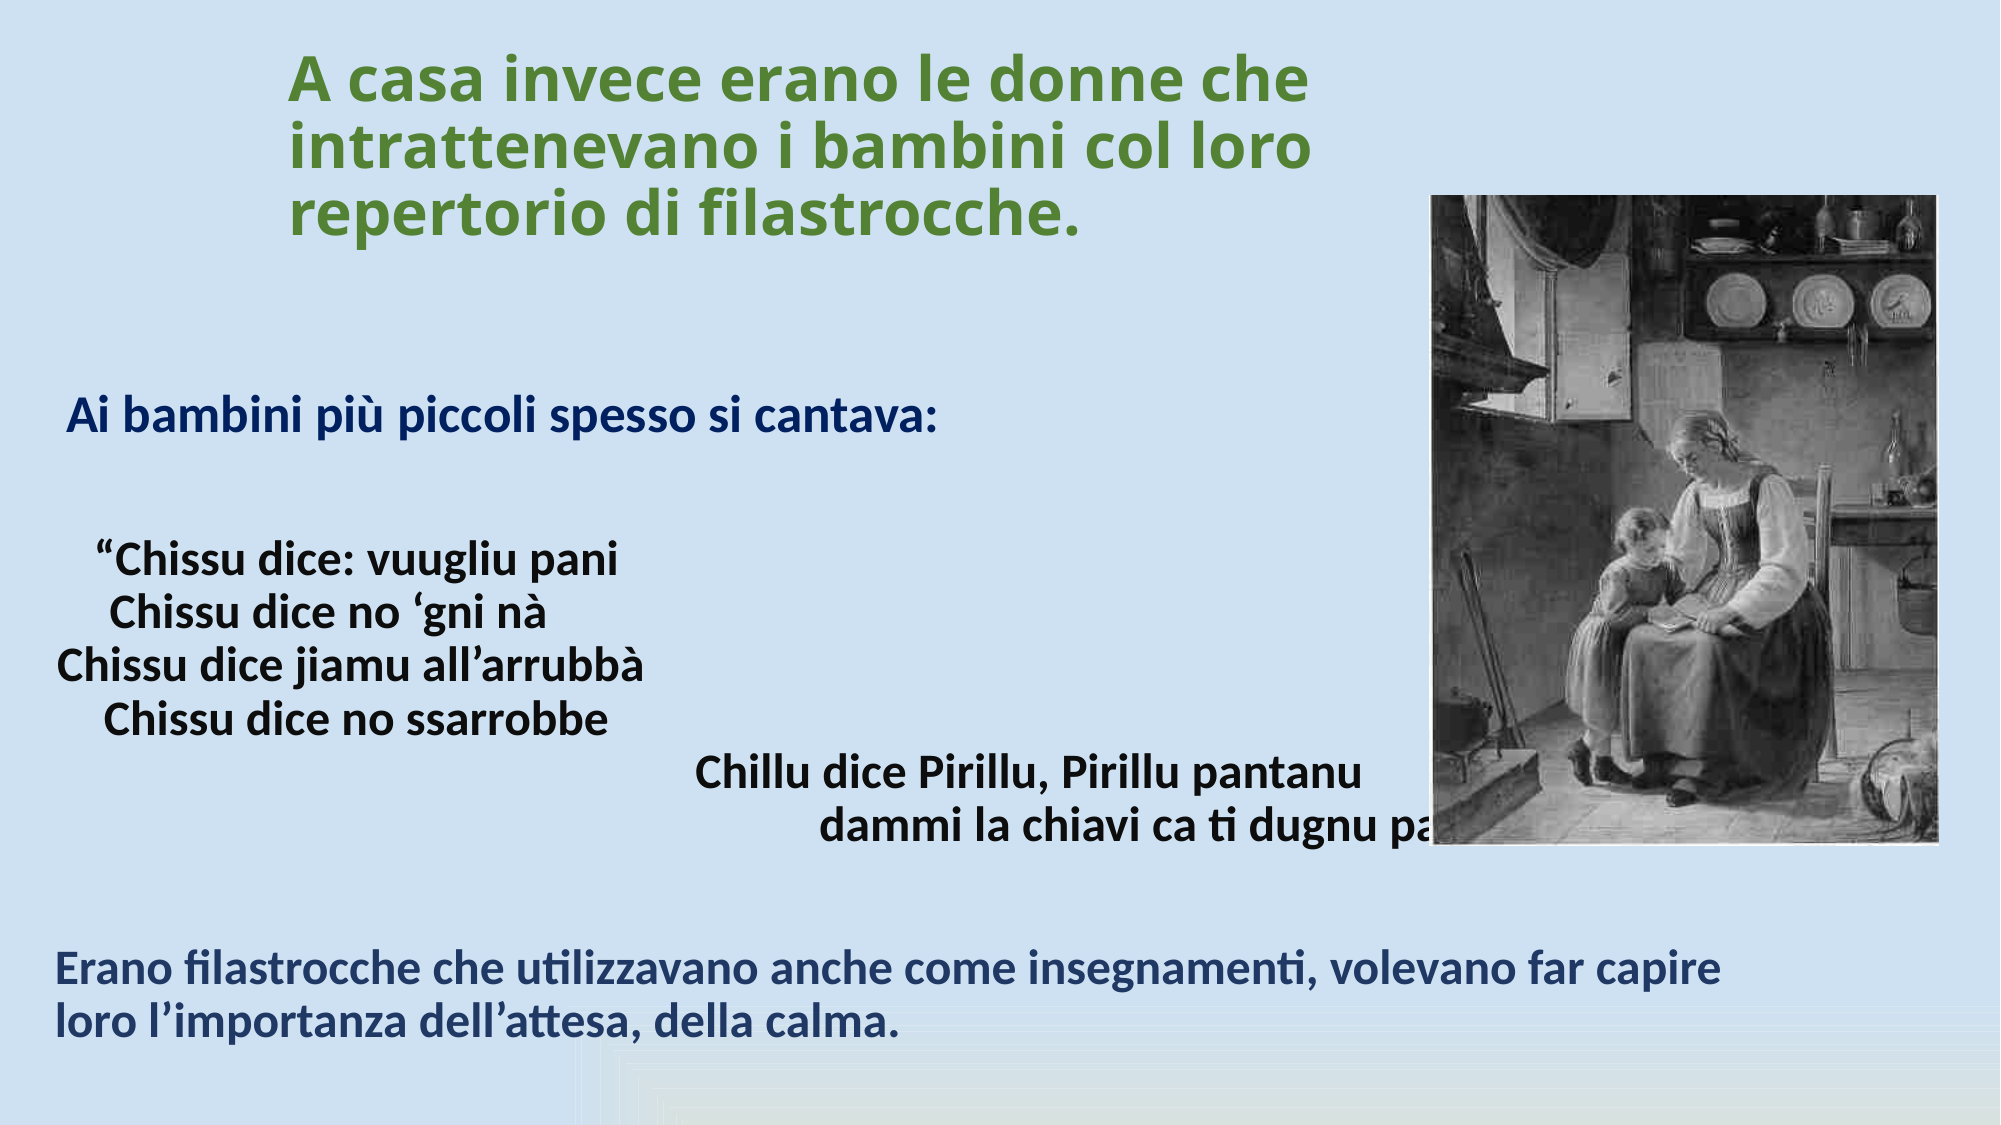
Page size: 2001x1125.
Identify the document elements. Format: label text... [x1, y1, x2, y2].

title A casa invece erano le donne che intrattenevano i bambini col loro repertorio di filastrocche. [273, 39, 1531, 258]
picture [1429, 195, 1939, 846]
list Ai bambini più piccoli spesso si cantava: “Chissu dice: vuugliu pani Chissu dice no ‘gni nà Chissu dice jiamu all’arrubbà Chissu dice no ssarrobbe Chillu dice Pirillu, Pirillu pantanu dammi la chiavi ca ti dugnu pani”. Erano filastrocche che utilizzavano anche come insegnamenti, volevano far capire loro l’importanza dell’attesa, della calma. [39, 301, 1765, 1057]
